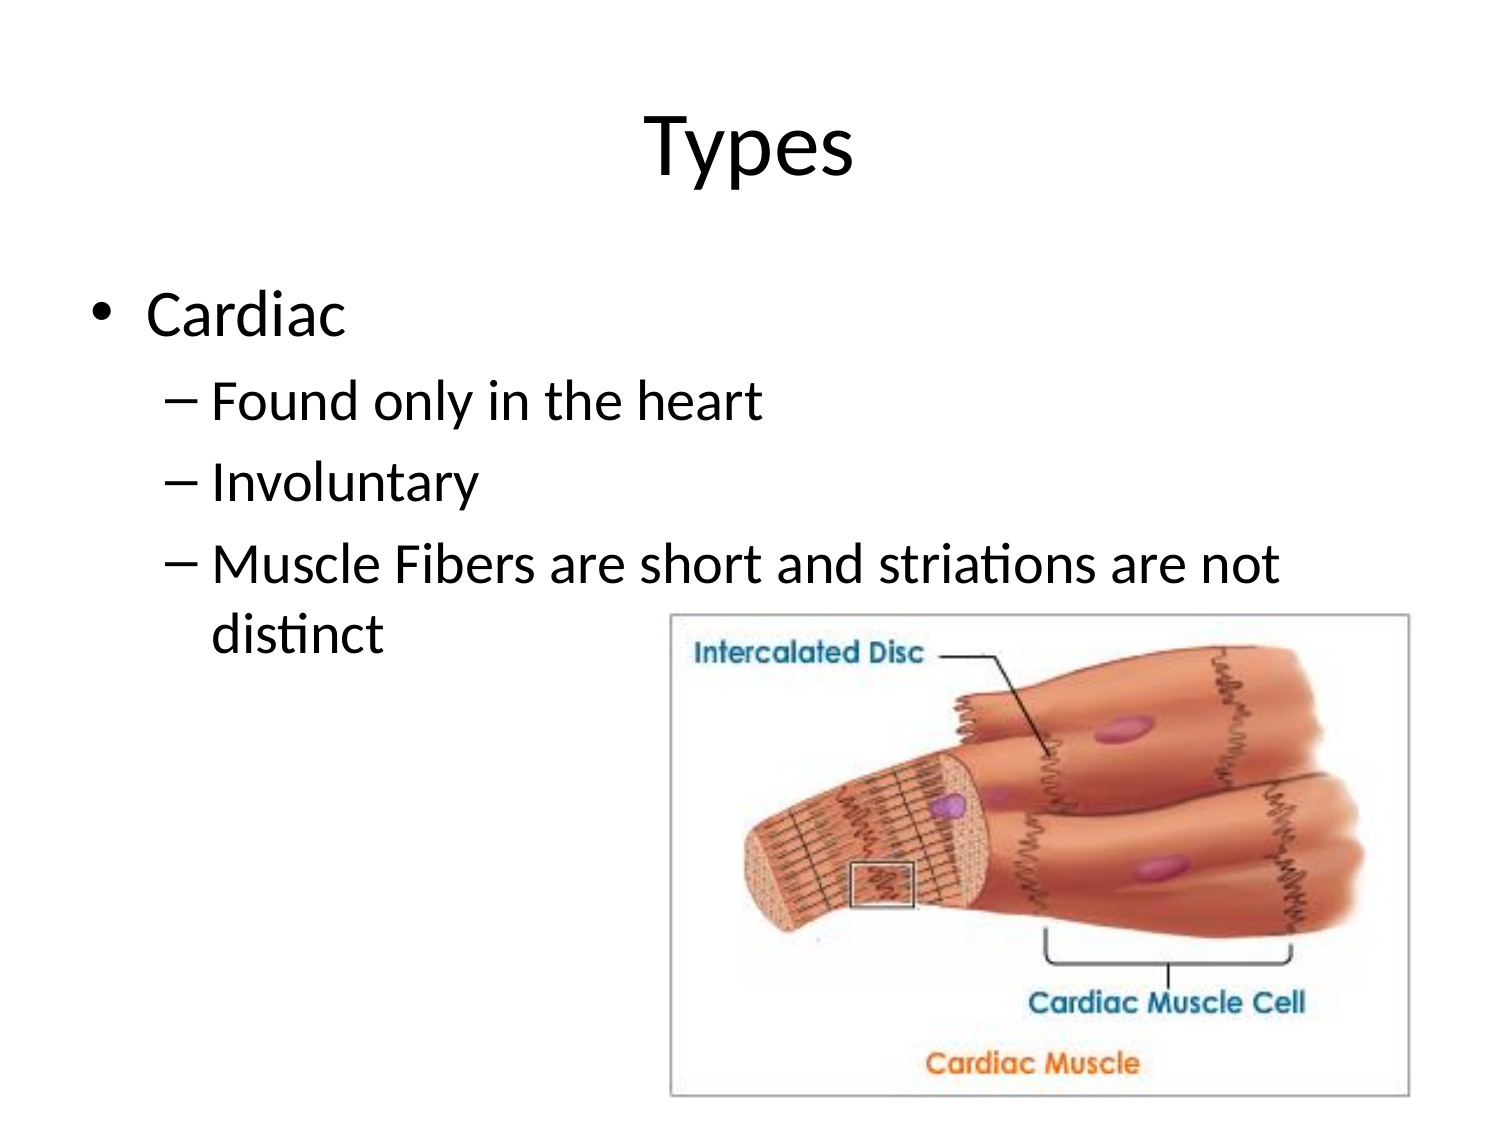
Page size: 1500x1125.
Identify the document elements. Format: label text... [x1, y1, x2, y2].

list Cardiac Found only in the heart Involuntary Muscle Fibers are short and striations are not distinct [75, 262, 1425, 1005]
title Types [75, 45, 1425, 233]
picture [668, 612, 1413, 1101]
